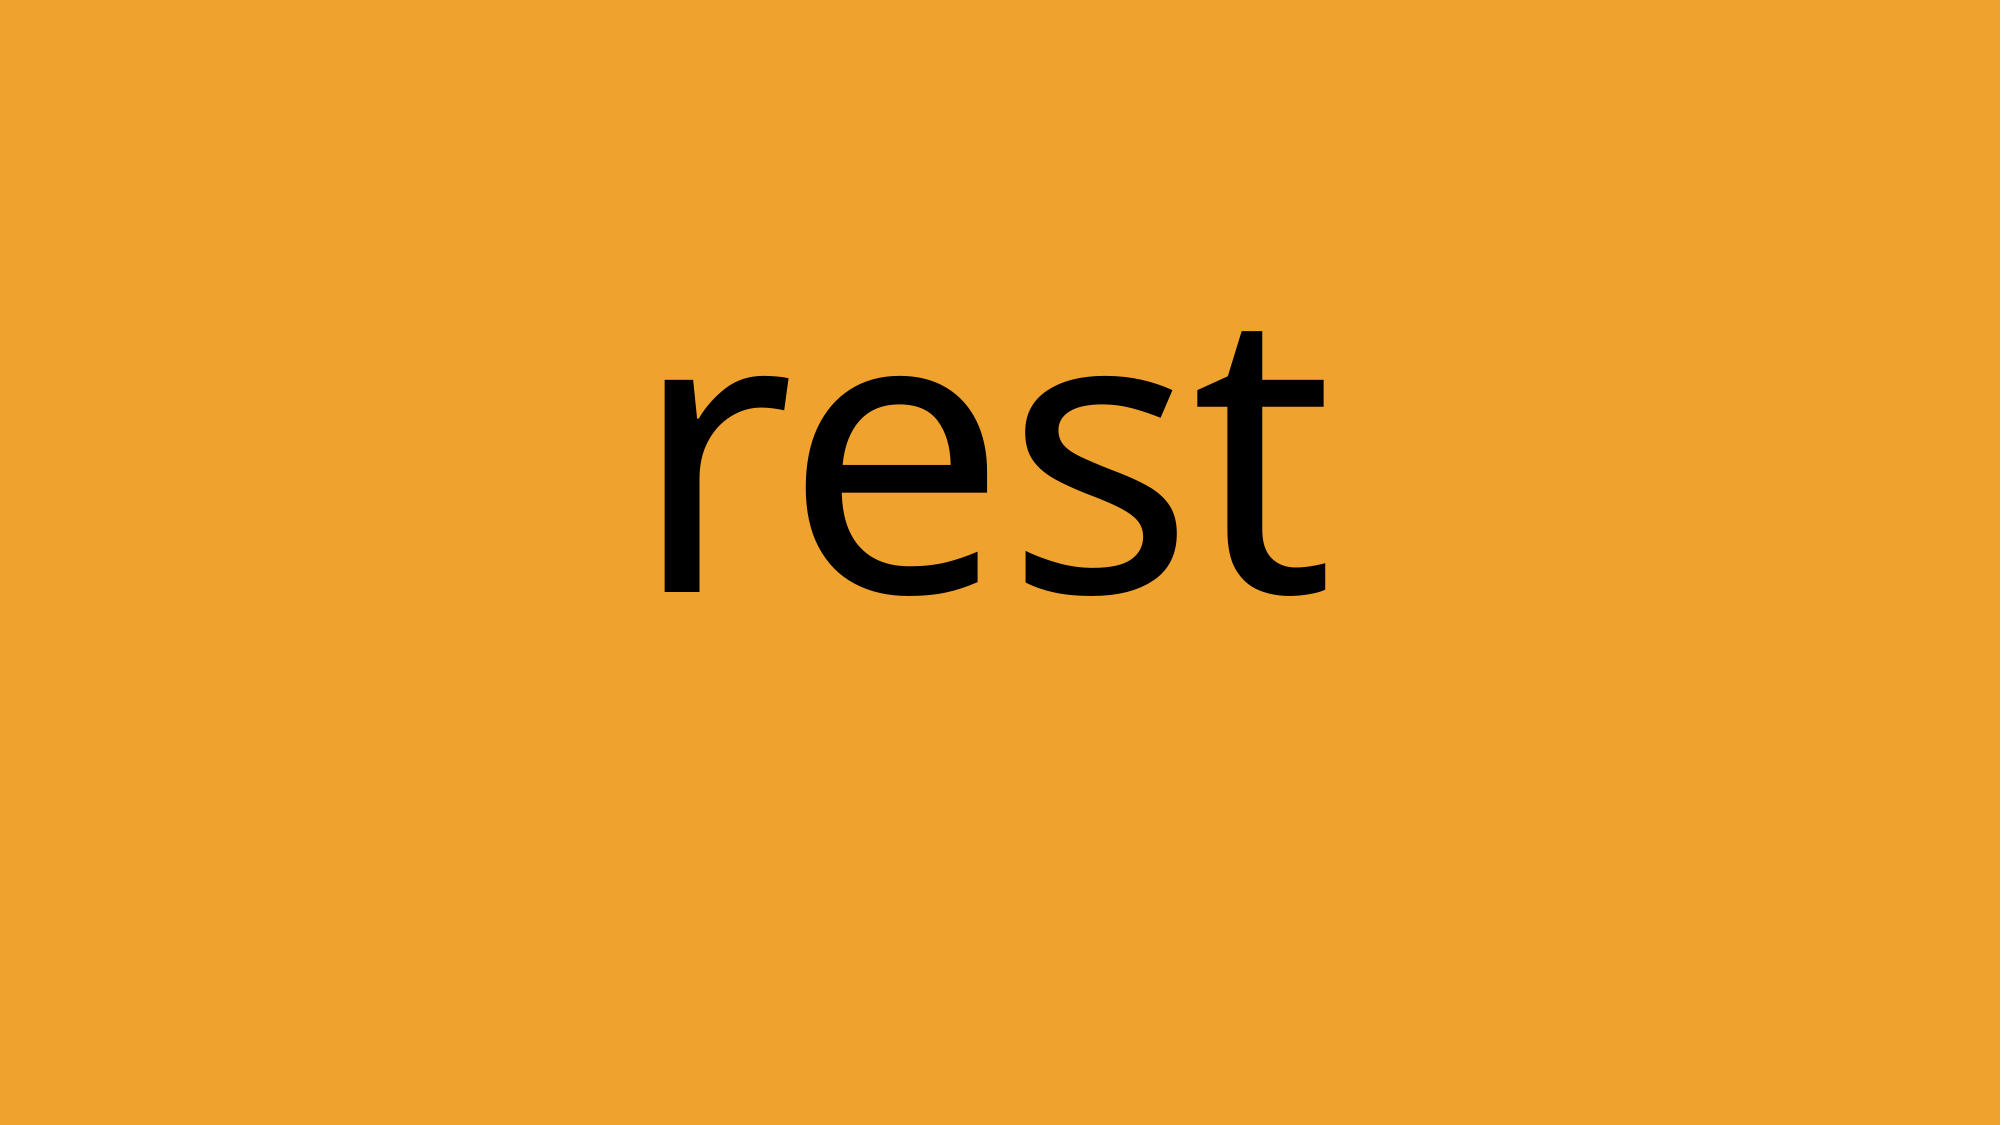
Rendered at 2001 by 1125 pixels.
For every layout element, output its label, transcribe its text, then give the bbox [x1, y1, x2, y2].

title rest [98, 126, 1868, 677]
